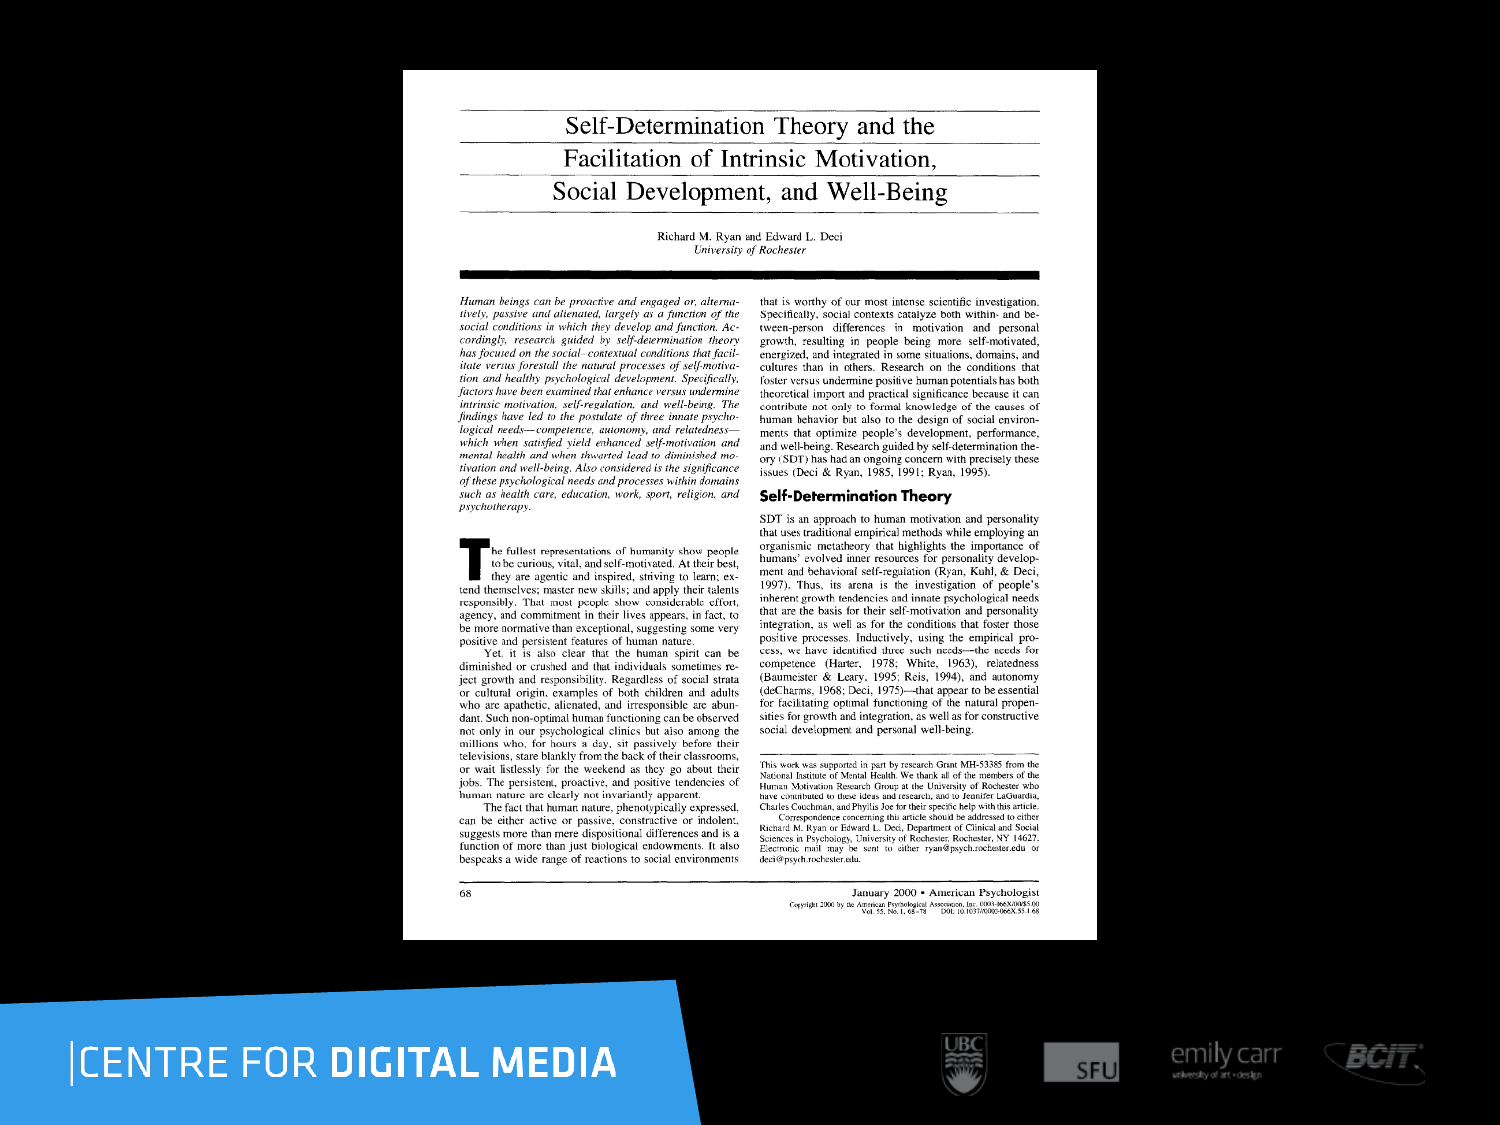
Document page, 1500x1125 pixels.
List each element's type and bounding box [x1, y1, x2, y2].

list [403, 70, 1097, 940]
